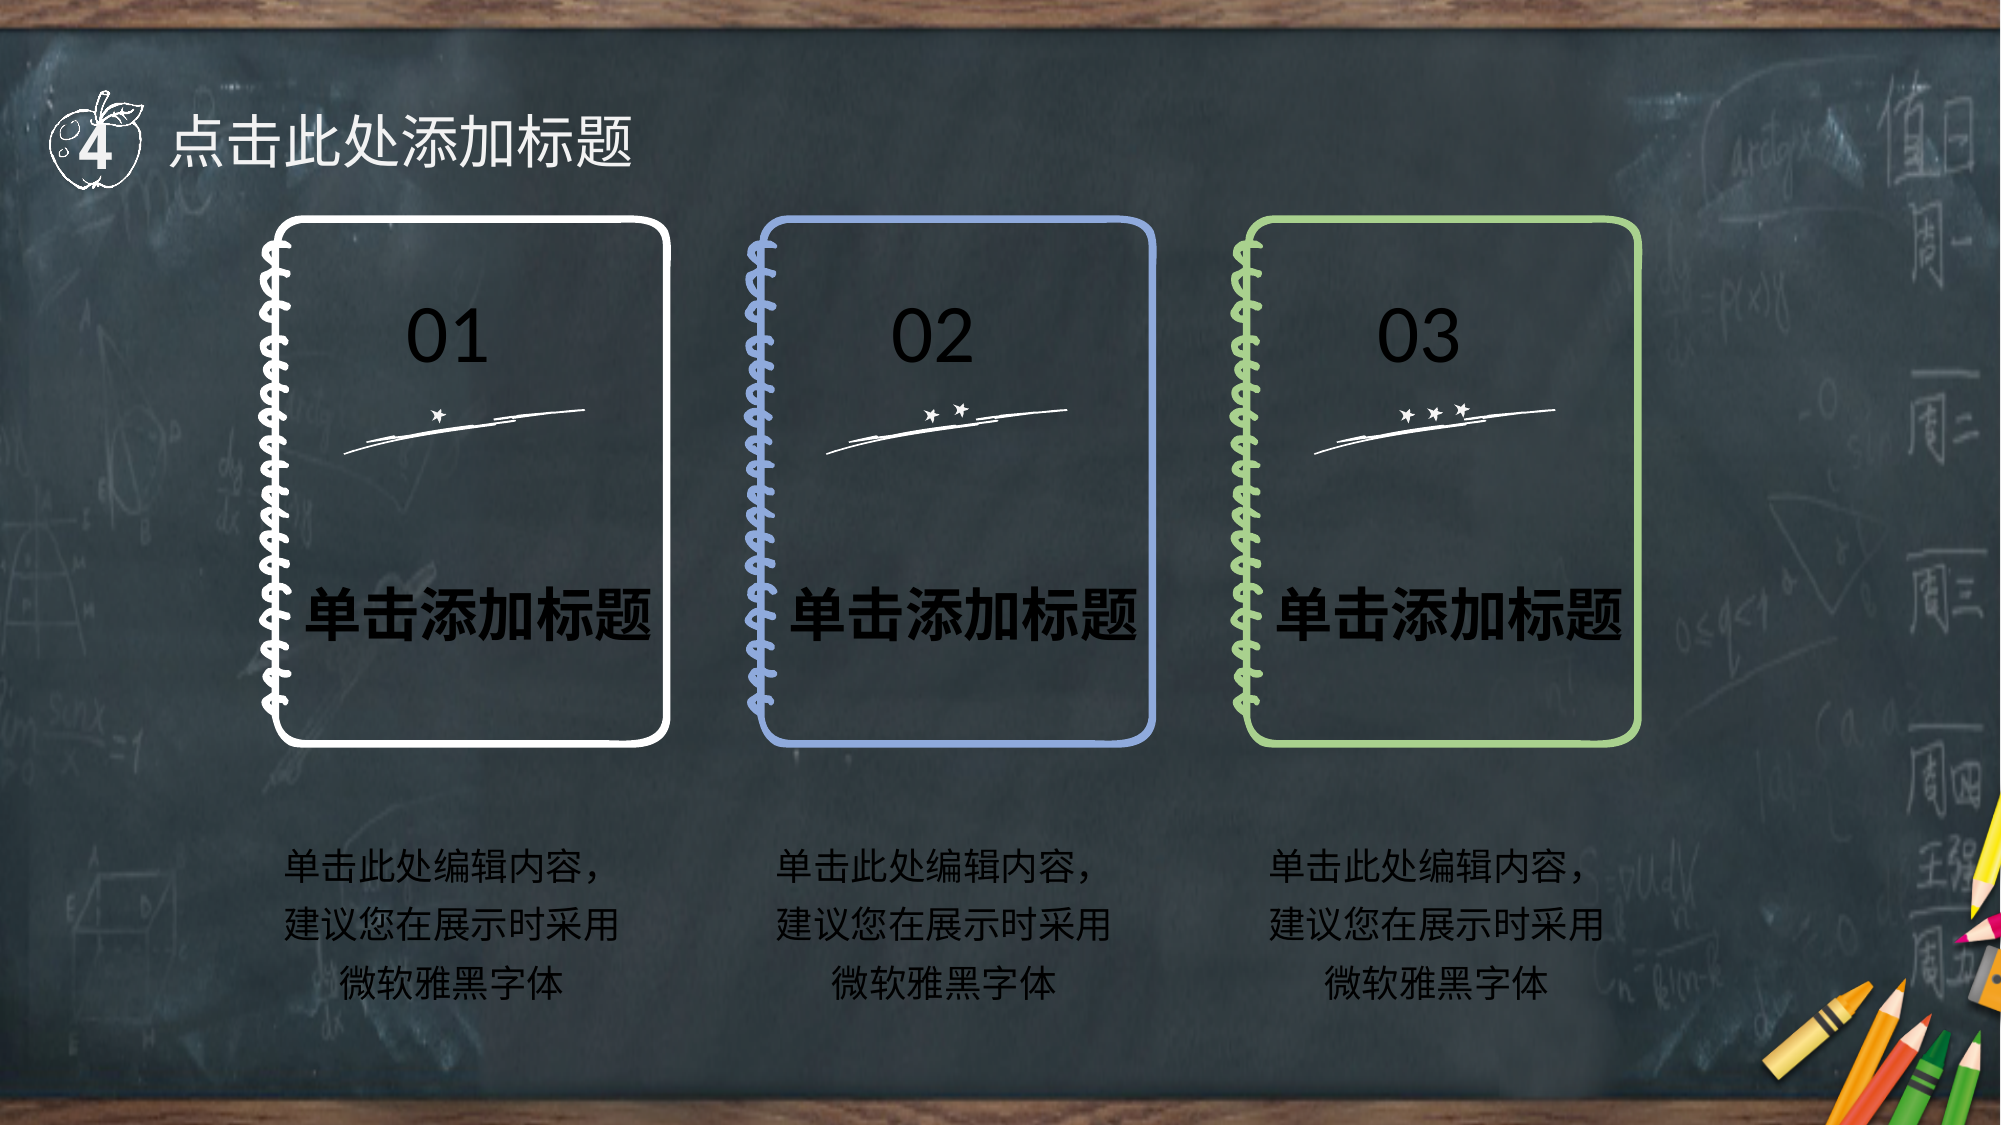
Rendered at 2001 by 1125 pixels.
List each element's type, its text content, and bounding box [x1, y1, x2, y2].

text_box 点击此处添加标题 [157, 97, 649, 183]
picture [0, 0, 2001, 1125]
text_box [825, 409, 1068, 455]
text_box 02 [877, 272, 1022, 387]
text_box 单击此处编辑内容，建议您在展示时采用微软雅黑字体 [753, 822, 1135, 1013]
text_box [743, 215, 1157, 748]
text_box [257, 215, 671, 748]
text_box [1229, 215, 1643, 748]
text_box [953, 403, 969, 409]
text_box 单击此处编辑内容，建议您在展示时采用微软雅黑字体 [261, 822, 643, 1013]
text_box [1313, 409, 1556, 455]
text_box 单击添加标题 [773, 570, 1159, 656]
text_box 03 [1362, 272, 1507, 387]
text_box 单击添加标题 [288, 570, 673, 656]
text_box 01 [391, 272, 536, 387]
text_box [39, 84, 157, 200]
text_box 单击添加标题 [1259, 570, 1645, 656]
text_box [343, 409, 586, 455]
text_box 单击此处编辑内容，建议您在展示时采用微软雅黑字体 [1246, 822, 1628, 1013]
text_box [1454, 403, 1471, 409]
